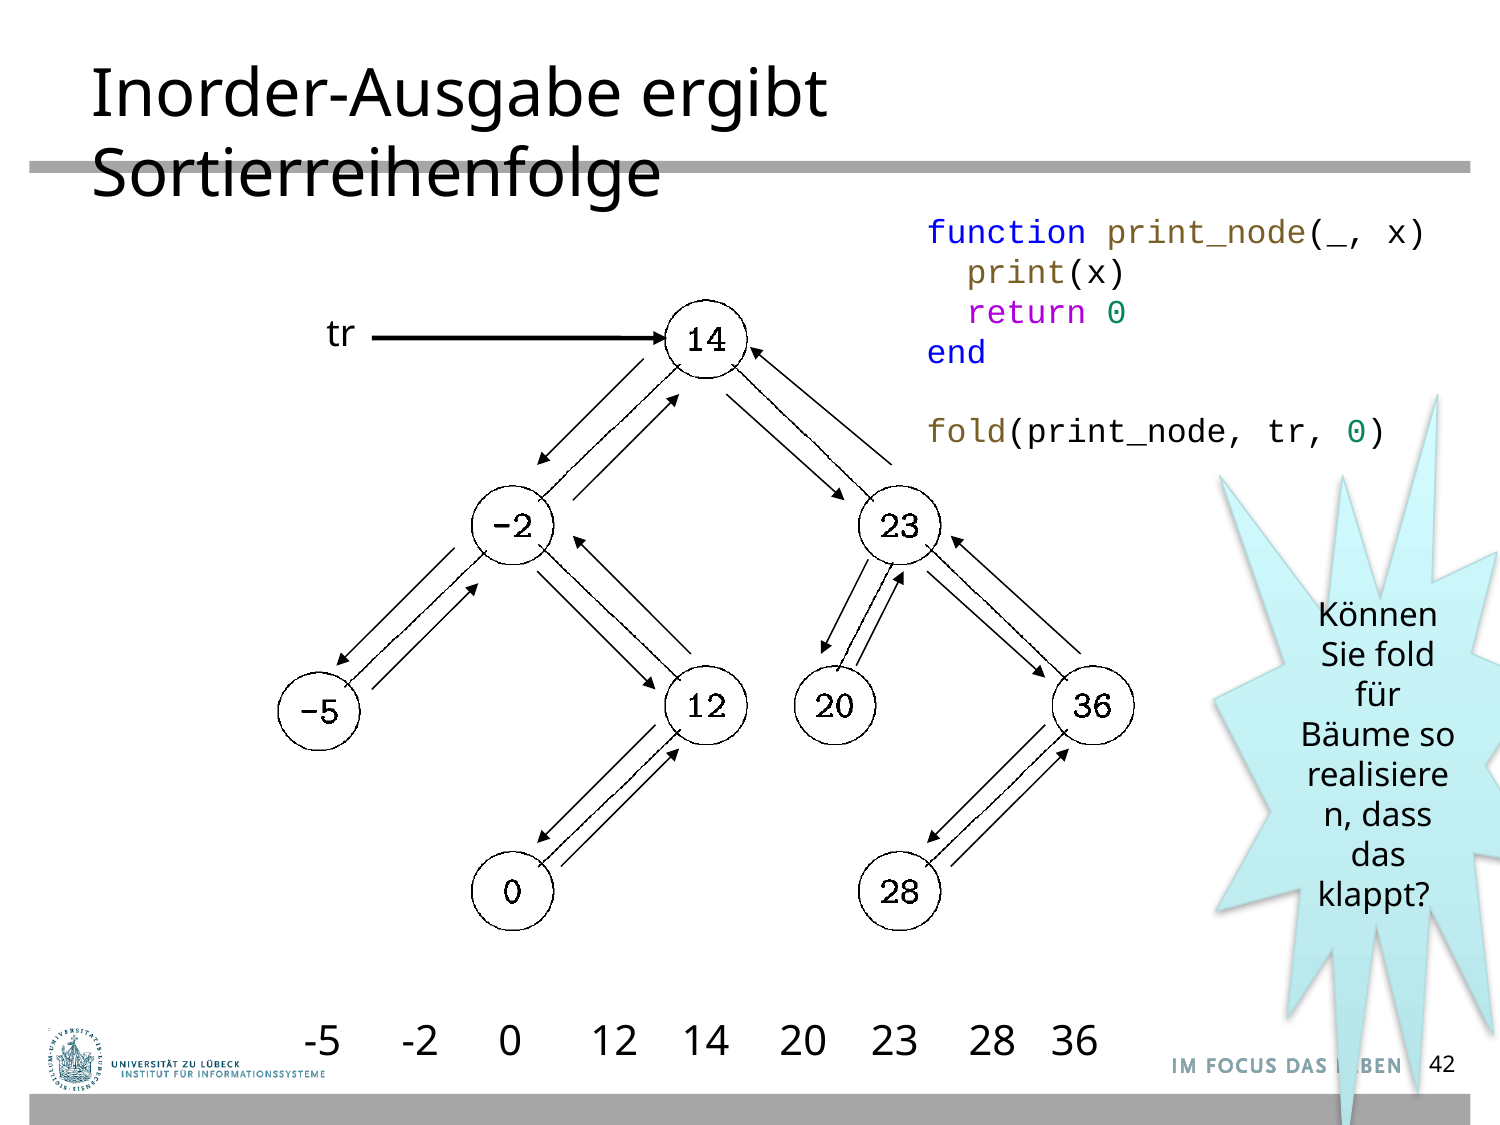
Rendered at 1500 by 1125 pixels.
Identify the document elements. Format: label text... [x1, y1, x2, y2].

text_box 36 [1036, 1006, 1114, 1072]
text_box 12 [575, 1006, 654, 1072]
text_box Können Sie fold für Bäume so realisieren, dass das klappt? [1213, 393, 1500, 1125]
slide_number 42 [1360, 1050, 1408, 1083]
text_box function print_node(_, x) print(x) return 0 end fold(print_node, tr, 0) [911, 202, 1442, 457]
text_box -2 [386, 1006, 455, 1072]
slide_number 42 [1305, 1050, 1334, 1083]
text_box 20 [764, 1006, 843, 1072]
text_box 14 [666, 1006, 745, 1072]
text_box 23 [856, 1006, 934, 1072]
title Inorder-Ausgabe ergibt Sortierreihenfolge [76, 42, 1427, 126]
text_box 28 [953, 1006, 1032, 1072]
text_box -5 [289, 1006, 357, 1072]
text_box 0 [472, 1006, 538, 1072]
picture [1173, 1058, 1305, 1073]
picture [253, 278, 1158, 962]
slide_number 42 [1424, 1050, 1471, 1083]
